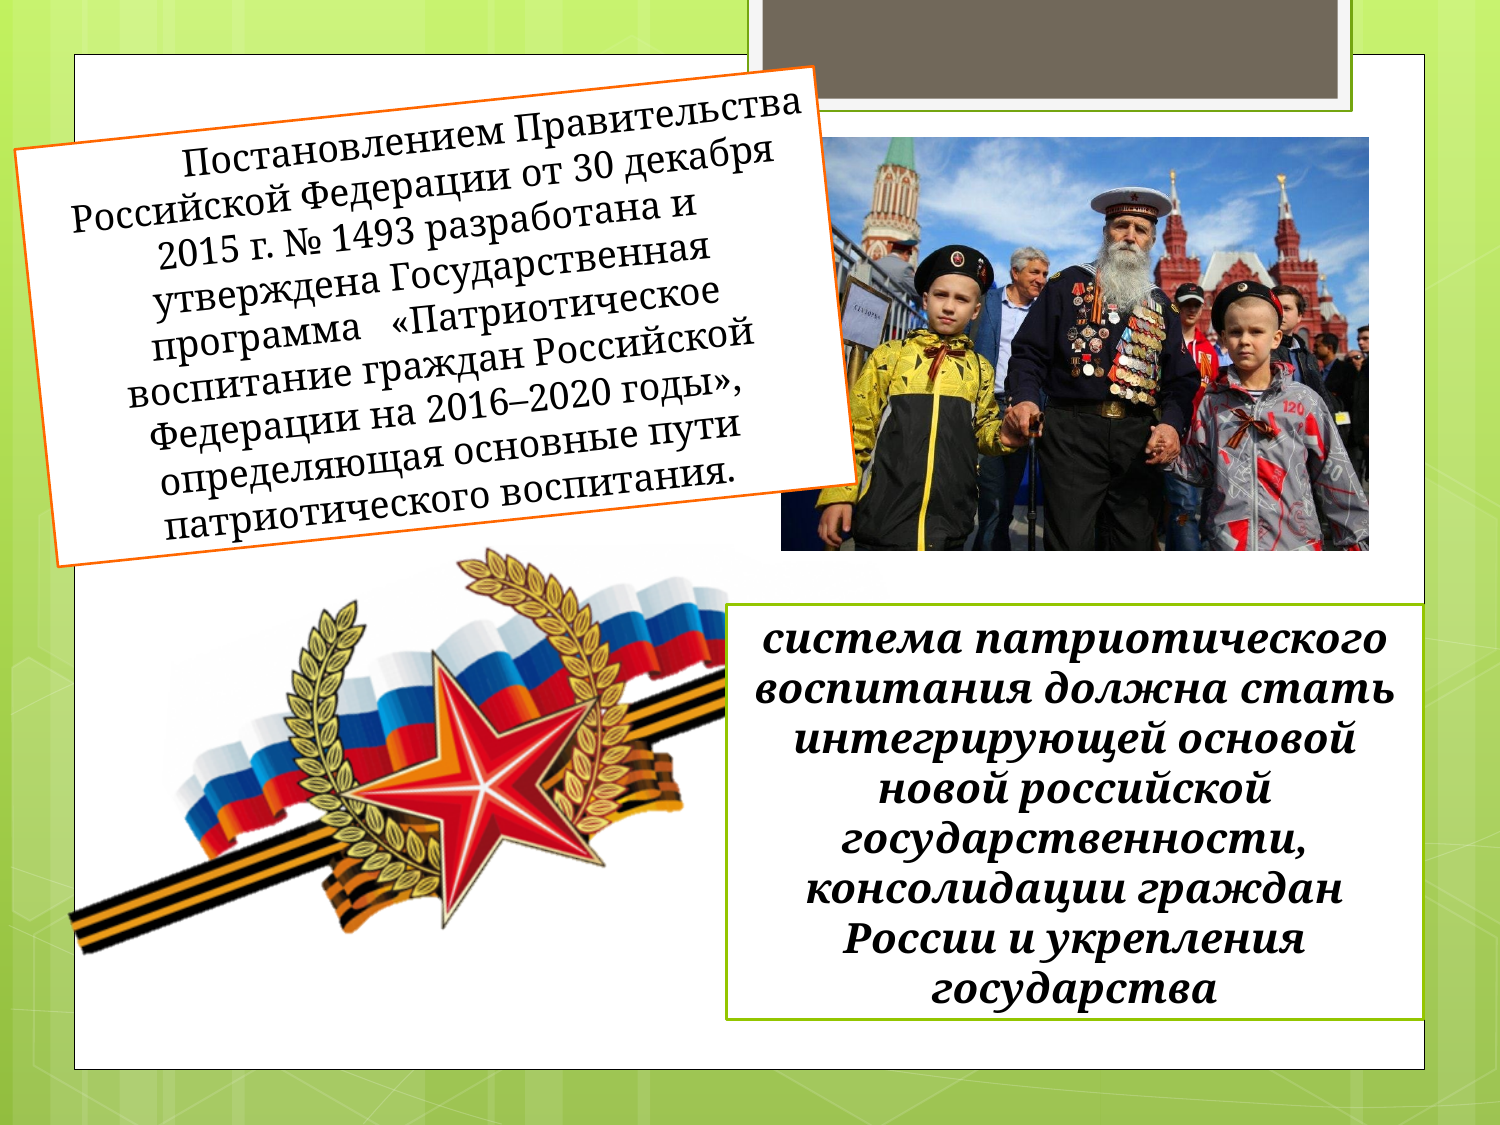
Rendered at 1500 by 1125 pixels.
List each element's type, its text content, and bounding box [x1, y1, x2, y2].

picture [19, 136, 1369, 1011]
text_box Постановлением Правительства Российской Федерации от 30 декабря 2015 г. № 1493 разработана и утверждена Государственная программа «Патриотическое воспитание граждан Российской Федерации на 2016–2020 годы», определяющая основные пути патриотического воспитания. [13, 64, 822, 489]
text_box система патриотического воспитания должна стать интегрирующей основой новой российской государственности, консолидации граждан России и укрепления государства [725, 603, 1425, 1021]
